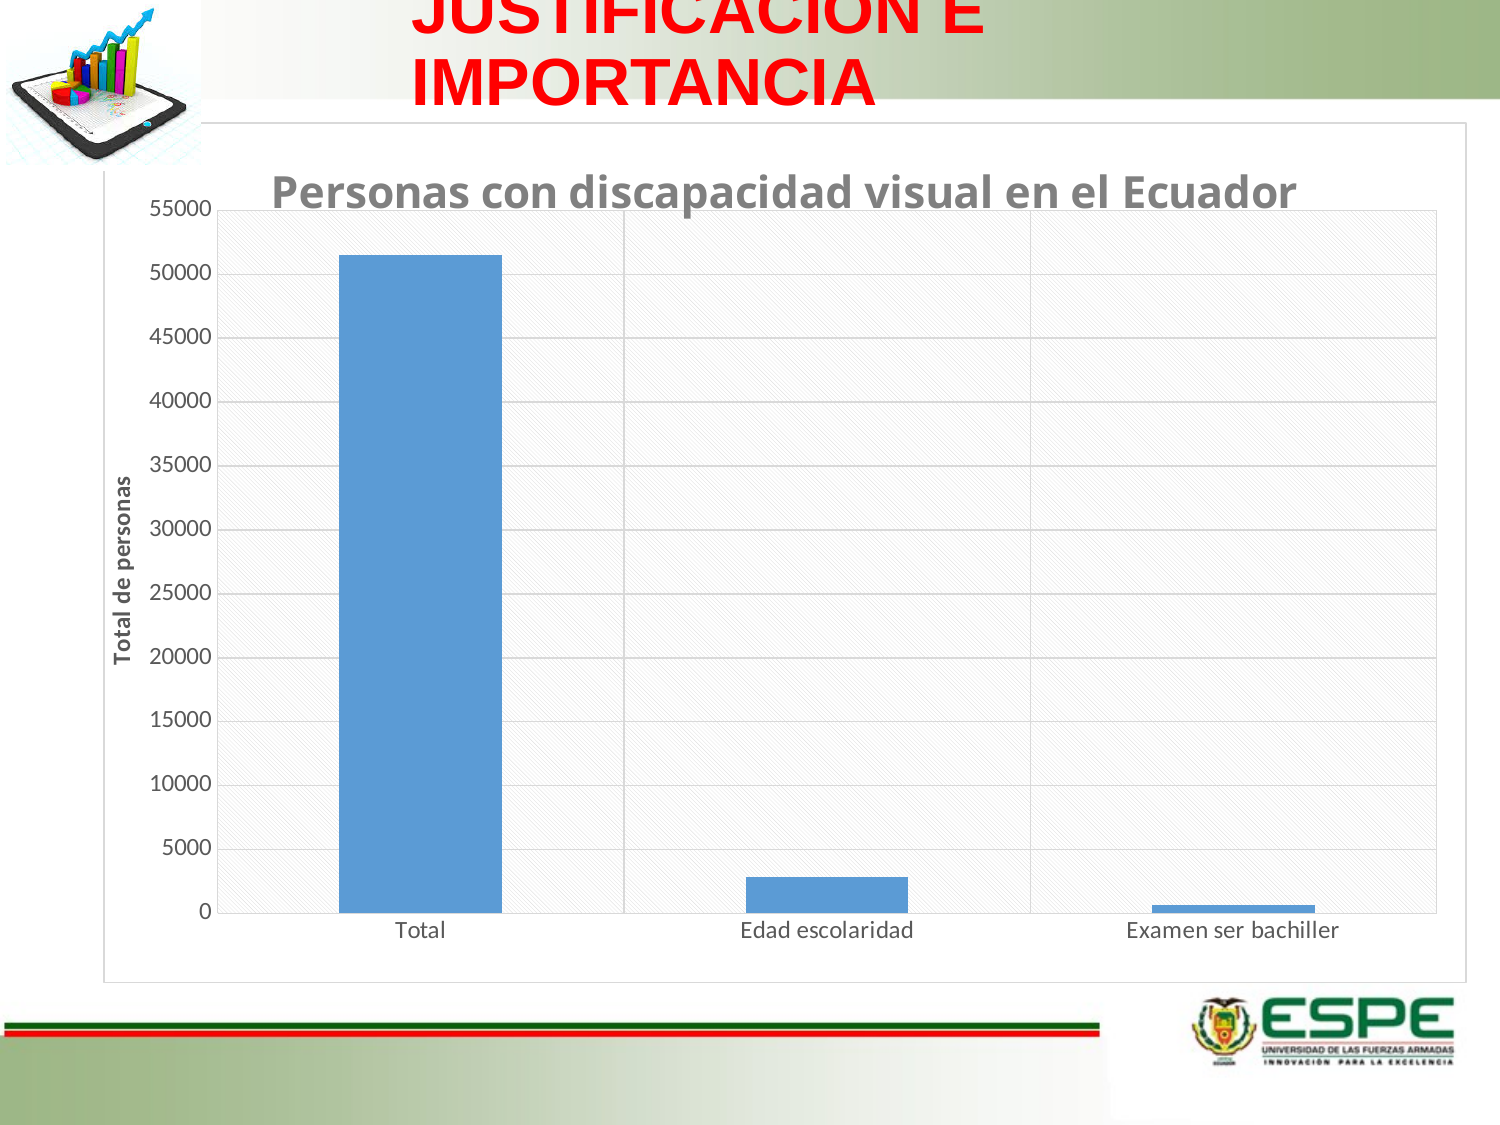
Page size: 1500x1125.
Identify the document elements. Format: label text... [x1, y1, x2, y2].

title JUSTIFICACIÓN E IMPORTANCIA [396, 0, 1486, 96]
chart [103, 122, 1467, 984]
picture [0, 0, 1500, 1125]
